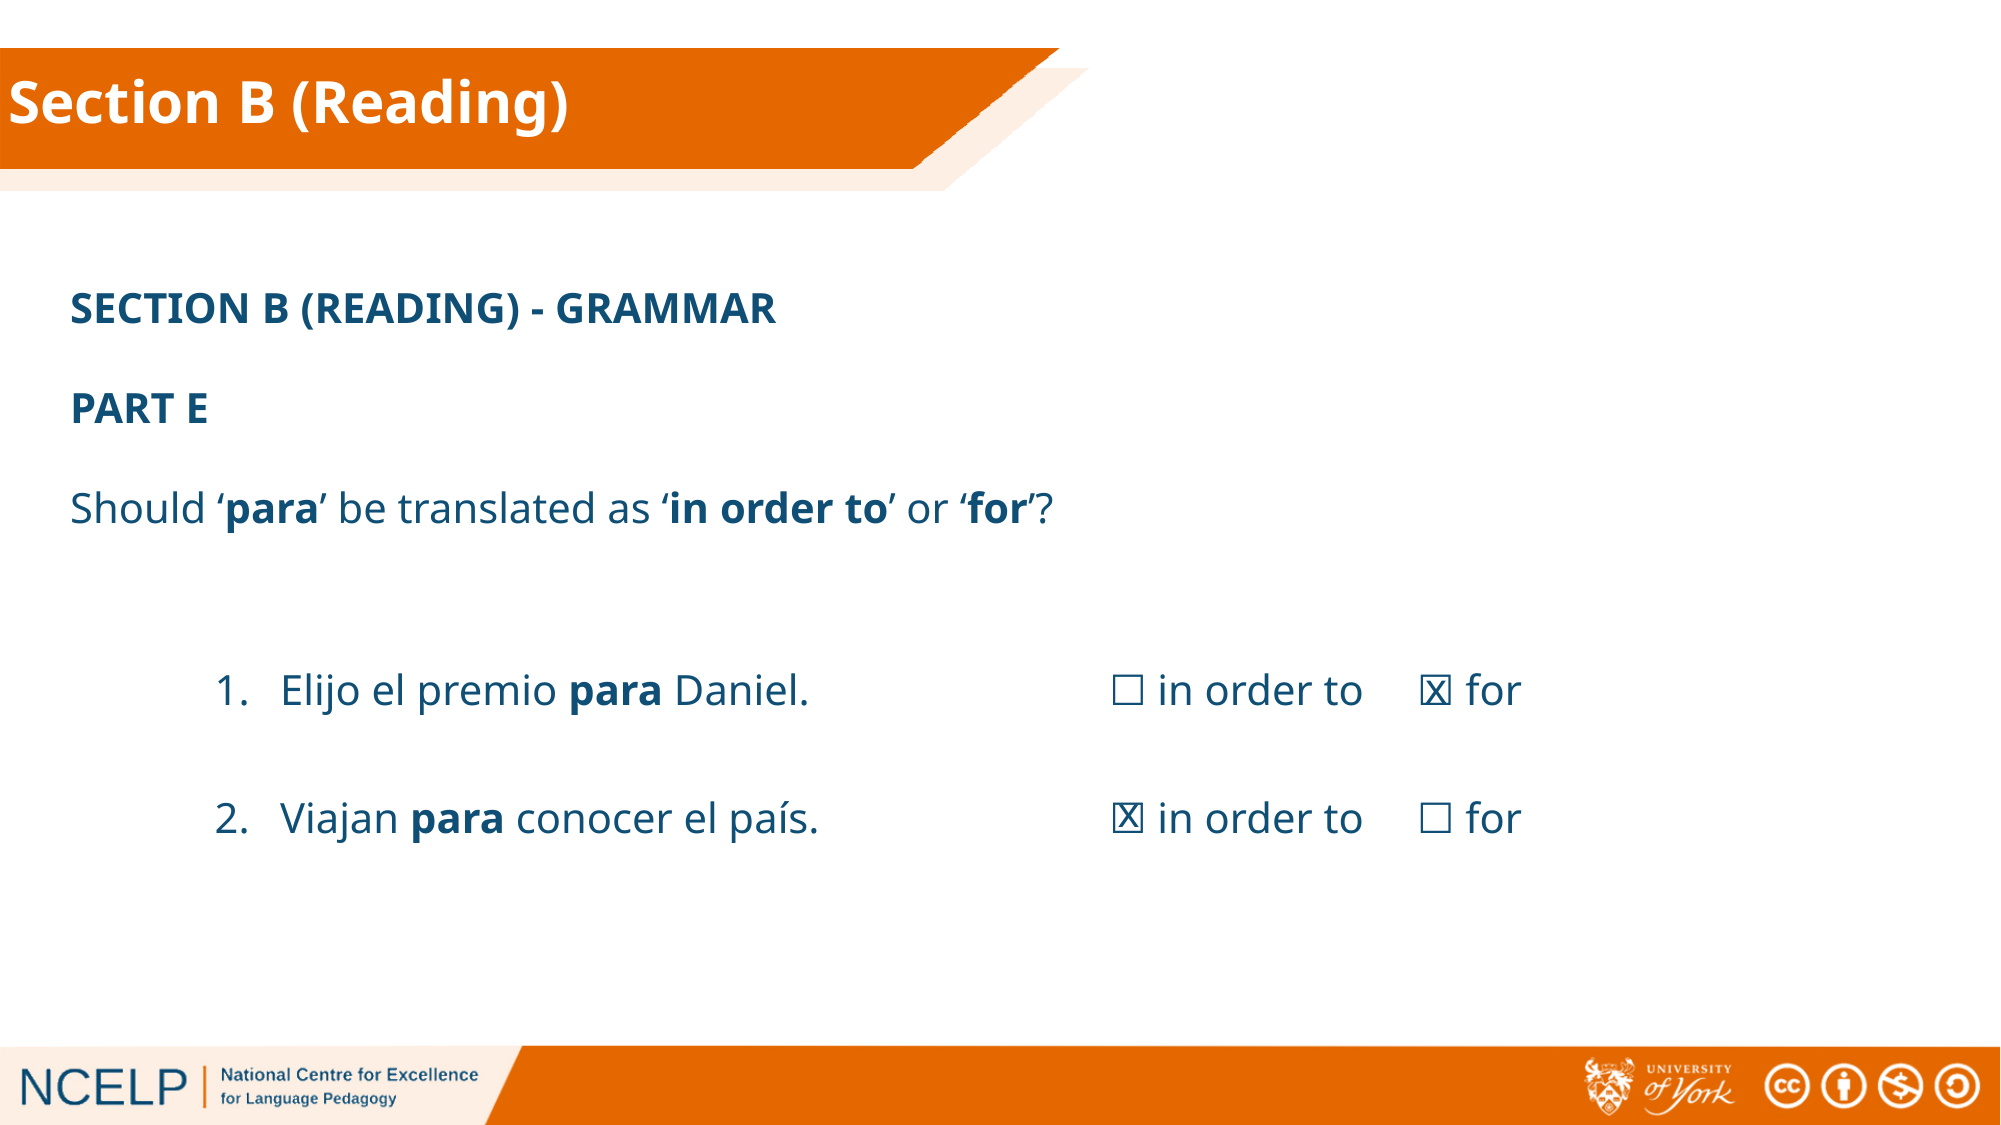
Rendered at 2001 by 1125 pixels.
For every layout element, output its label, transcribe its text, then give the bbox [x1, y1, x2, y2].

table_header ☐ for [1406, 651, 1655, 724]
table_header 2. [193, 778, 269, 852]
table_header Viajan para conocer el país. [269, 778, 1098, 852]
text_box x [1102, 778, 1148, 844]
text_box SECTION B (READING) - GRAMMAR PART E Should ‘para’ be translated as ‘in order to’ or ‘for’? [55, 274, 1936, 540]
table_header ☐ in order to [1098, 778, 1406, 852]
table_header ☐ for [1406, 778, 1655, 852]
table_header Elijo el premio para Daniel. [269, 651, 1098, 724]
text_box x [1410, 654, 1456, 720]
table_header ☐ in order to [1098, 651, 1406, 724]
table_header 1. [193, 651, 269, 724]
picture [0, 0, 2001, 1125]
